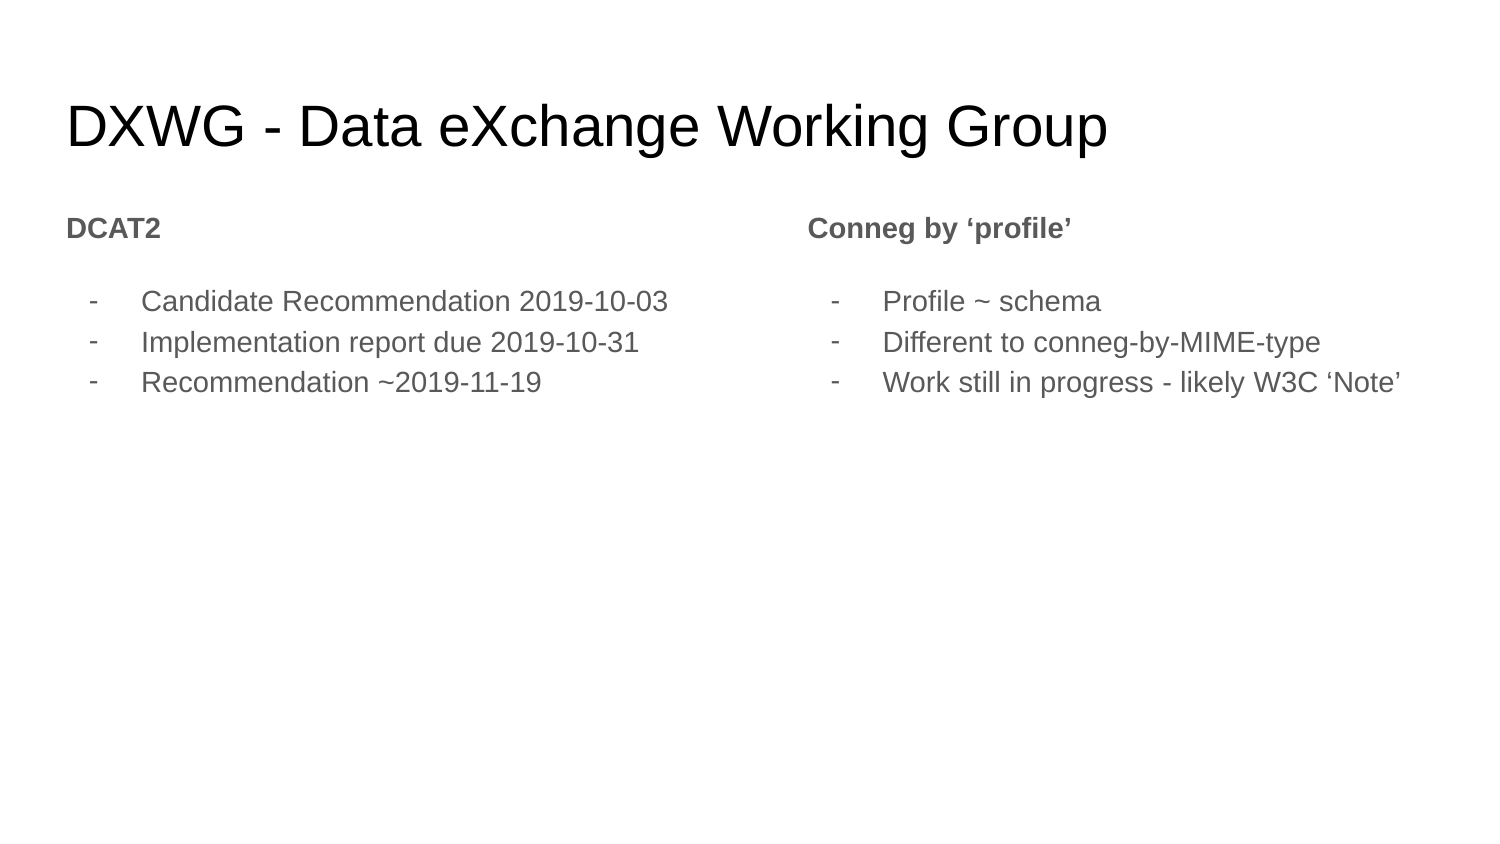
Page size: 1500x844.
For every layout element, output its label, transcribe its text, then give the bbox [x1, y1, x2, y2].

list DCAT2 Candidate Recommendation 2019-10-03 Implementation report due 2019-10-31 Recommendation ~2019-11-19 [51, 189, 708, 750]
title DXWG - Data eXchange Working Group [51, 72, 1449, 167]
list Conneg by ‘profile’ Profile ~ schema Different to conneg-by-MIME-type Work still in progress - likely W3C ‘Note’ [792, 189, 1449, 750]
